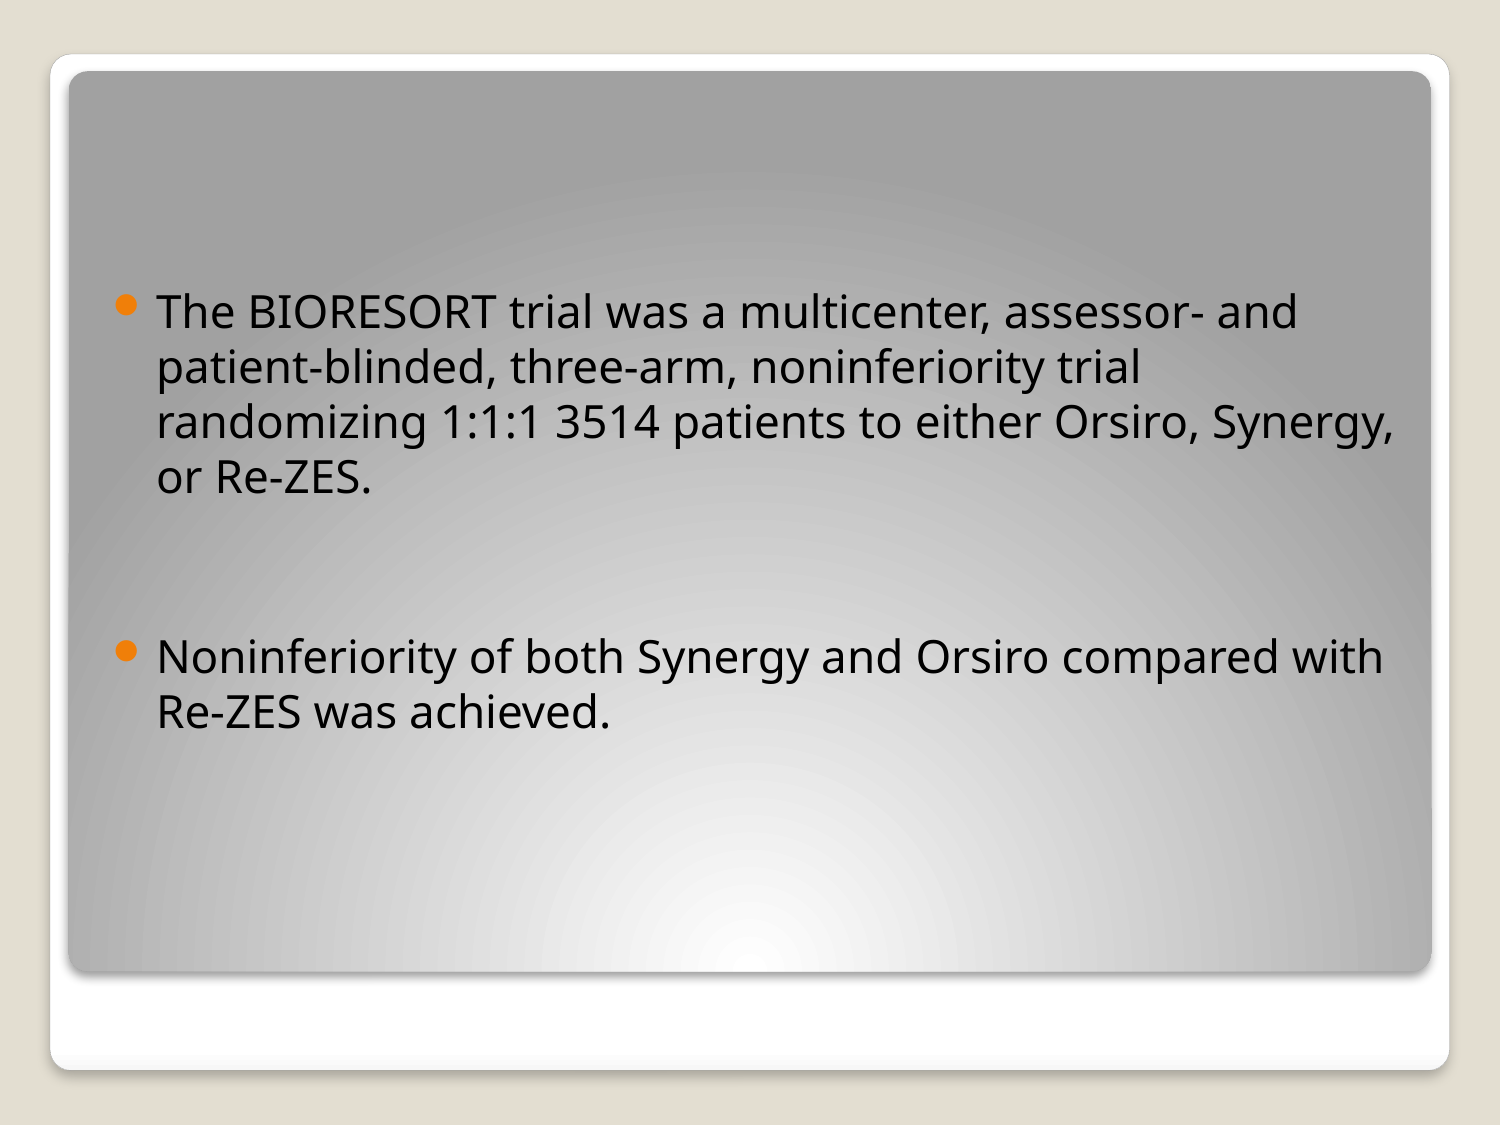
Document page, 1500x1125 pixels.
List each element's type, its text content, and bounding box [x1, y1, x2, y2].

list The BIORESORT trial was a multicenter, assessor- and patient-blinded, three-arm, noninferiority trial randomizing 1:1:1 3514 patients to either Orsiro, Synergy, or Re-ZES. Noninferiority of both Synergy and Orsiro compared with Re-ZES was achieved. [82, 86, 1425, 975]
